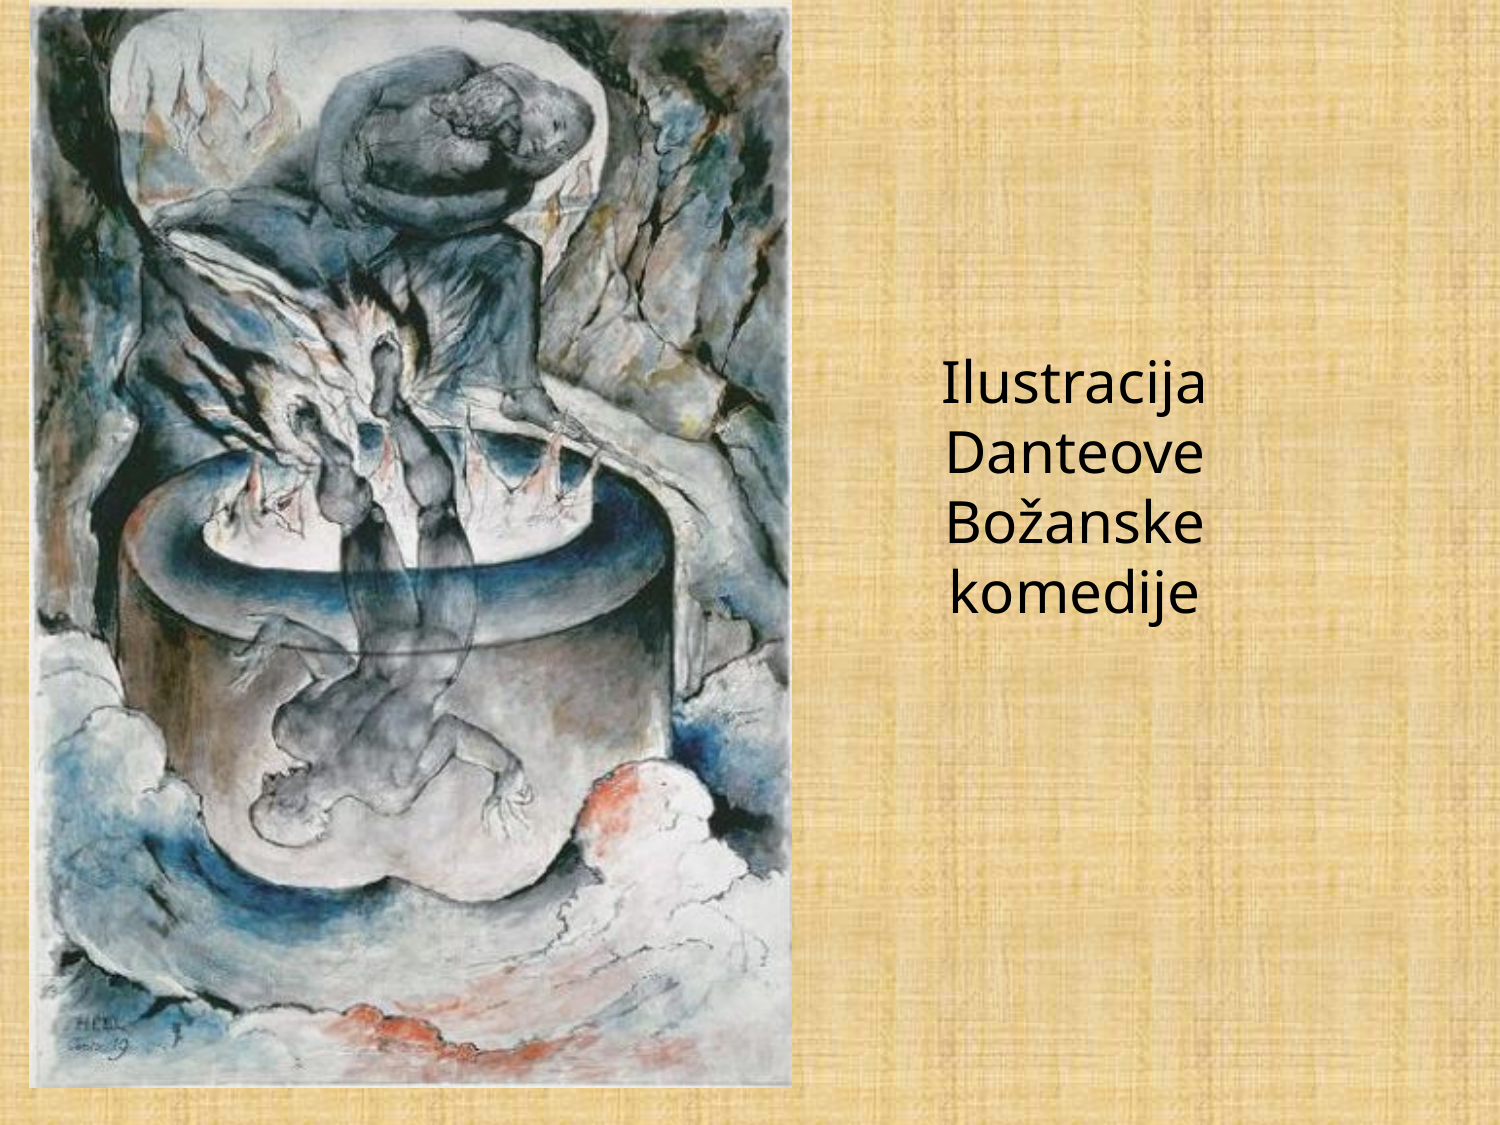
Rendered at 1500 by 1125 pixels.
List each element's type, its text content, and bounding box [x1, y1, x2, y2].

picture [0, 0, 1500, 1125]
text_box Ilustracija Danteove Božanske komedije [844, 338, 1306, 633]
